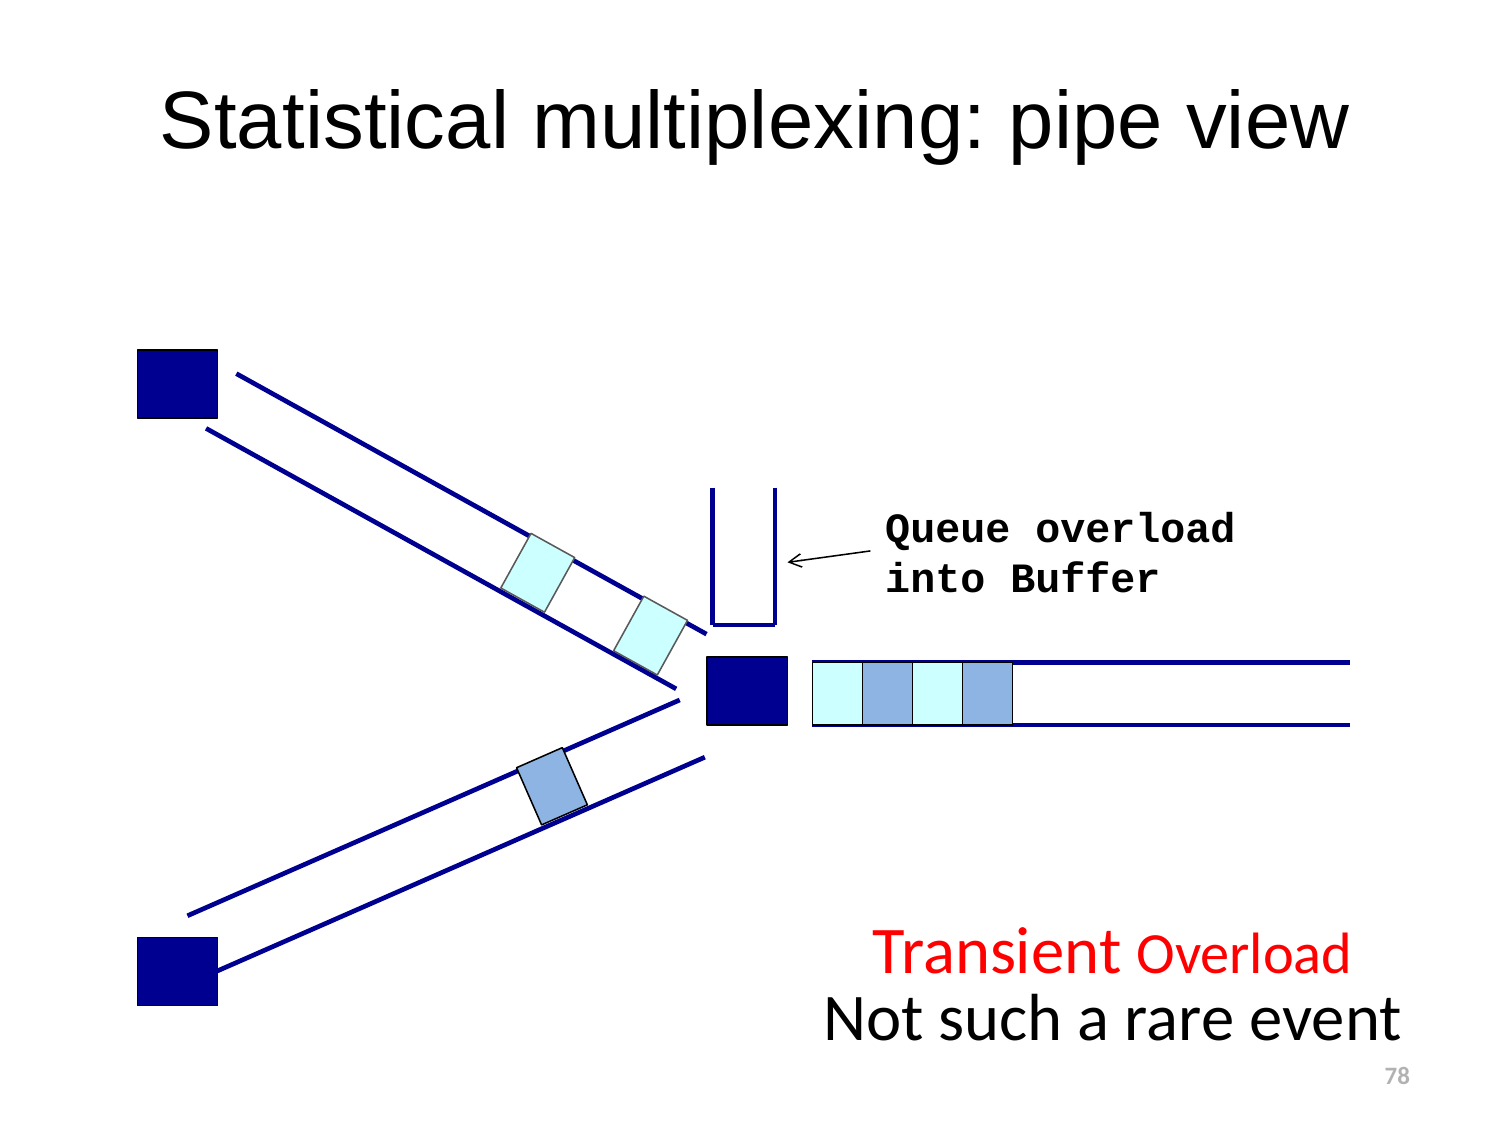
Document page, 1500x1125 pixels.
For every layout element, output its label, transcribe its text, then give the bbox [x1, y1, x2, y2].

text_box [137, 350, 218, 419]
text_box [137, 937, 218, 1006]
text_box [176, 801, 715, 869]
text_box Not such a rare event [762, 966, 1463, 1062]
slide_number 78 [1074, 1044, 1425, 1105]
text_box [787, 551, 869, 563]
text_box Queue overload into Buffer [870, 493, 1251, 609]
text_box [812, 662, 1351, 726]
text_box [707, 656, 788, 725]
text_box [712, 487, 776, 626]
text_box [187, 496, 707, 563]
title Statistical multiplexing: pipe view [75, 20, 1438, 213]
text_box Transient Overload [762, 899, 1463, 966]
